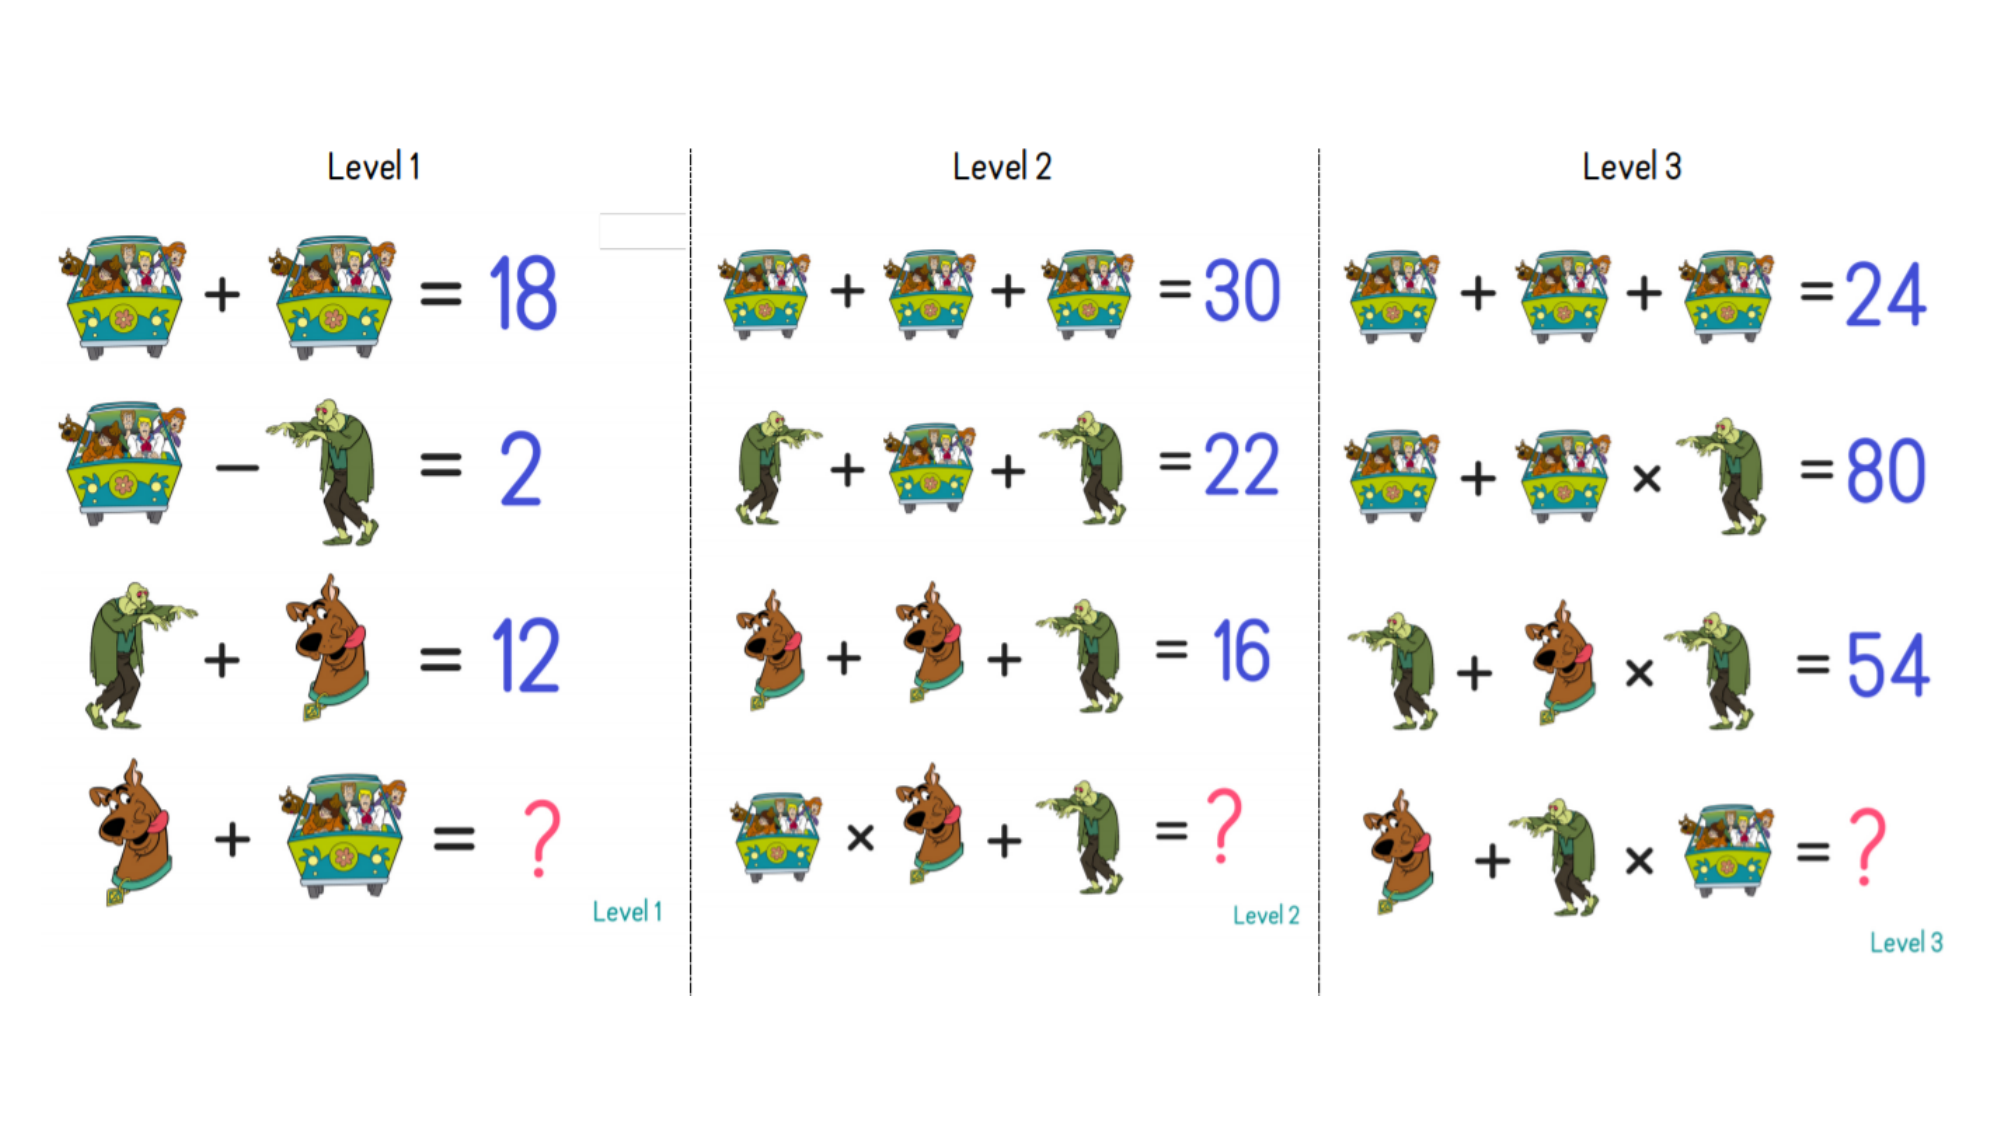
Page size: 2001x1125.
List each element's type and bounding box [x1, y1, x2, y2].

picture [0, 129, 2000, 996]
